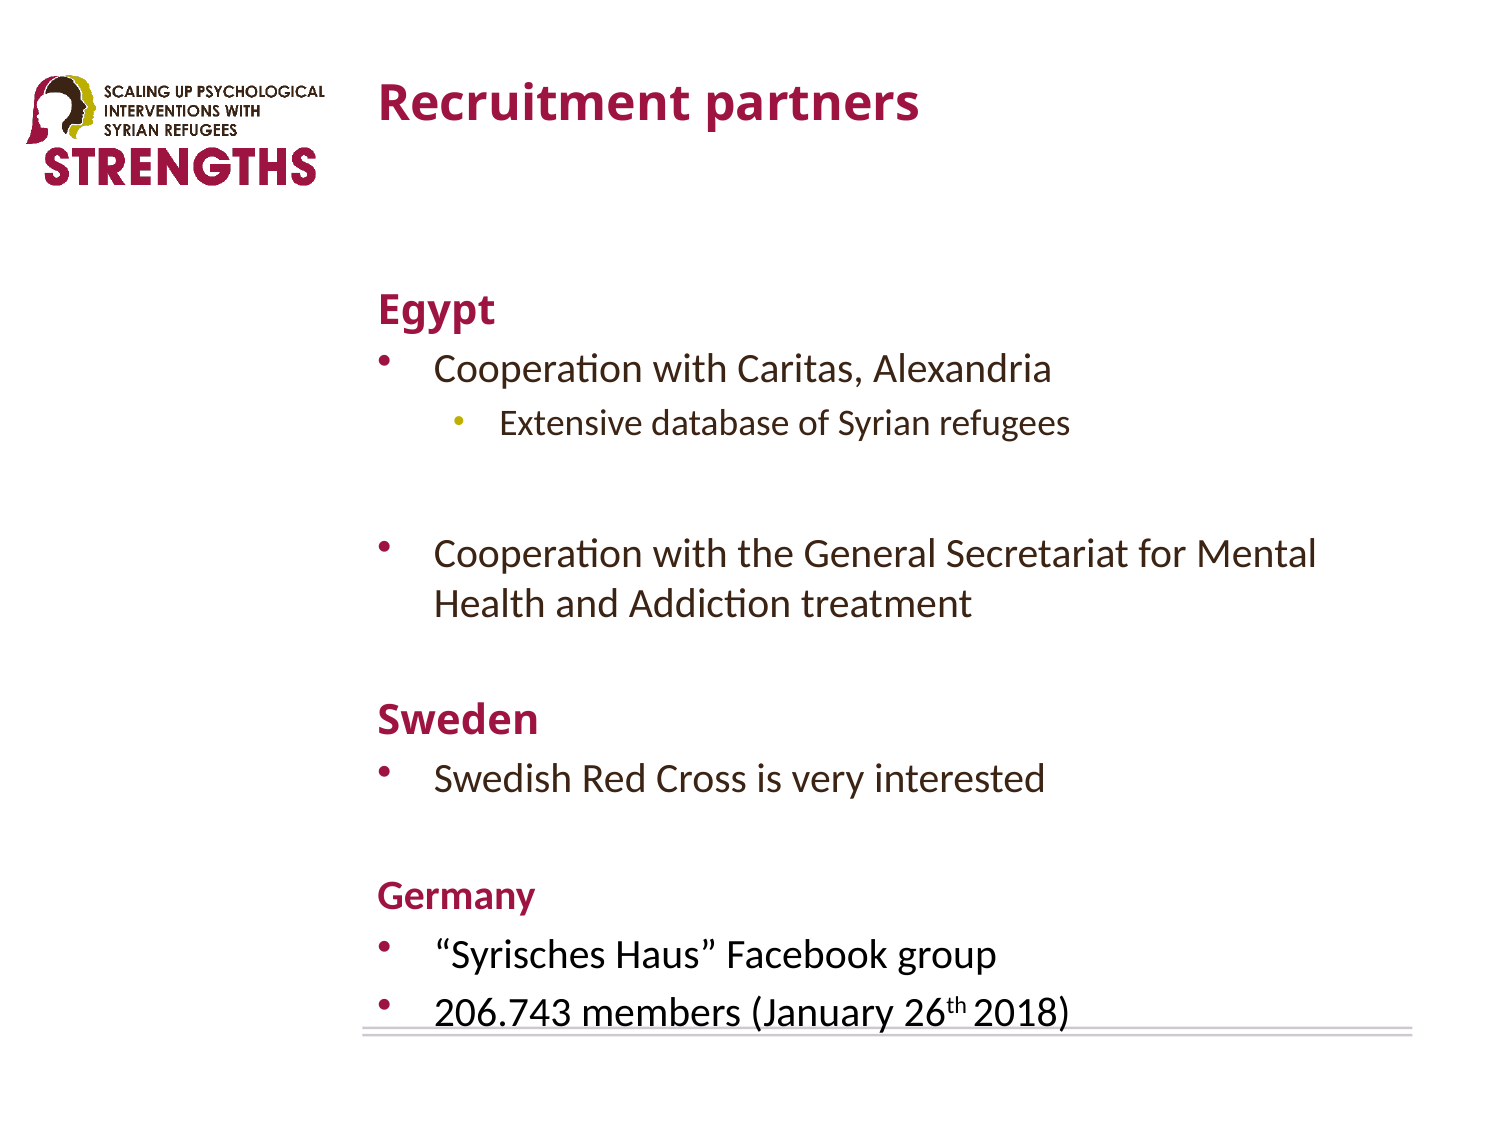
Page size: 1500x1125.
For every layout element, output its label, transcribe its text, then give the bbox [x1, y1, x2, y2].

picture [17, 72, 331, 188]
list Egypt Cooperation with Caritas, Alexandria Extensive database of Syrian refugees Cooperation with the General Secretariat for Mental Health and Addiction treatment Sweden Swedish Red Cross is very interested Germany “Syrisches Haus” Facebook group 206.743 members (January 26th 2018) [362, 275, 1413, 975]
title Recruitment partners [362, 62, 1413, 225]
